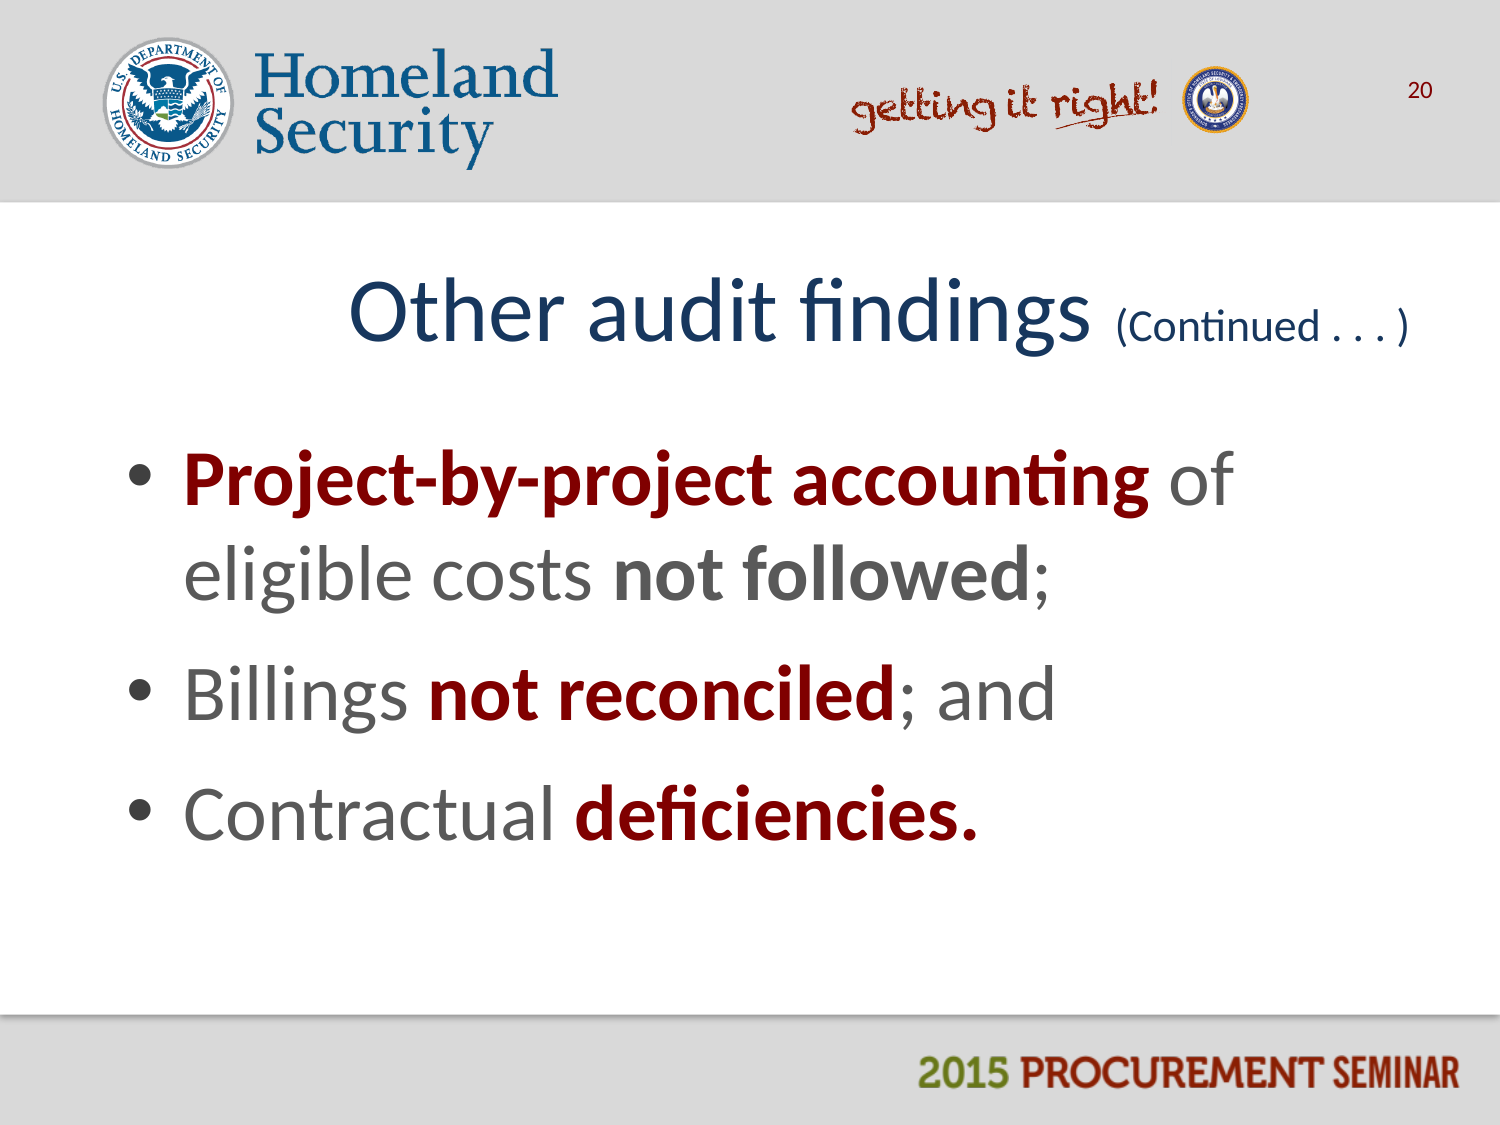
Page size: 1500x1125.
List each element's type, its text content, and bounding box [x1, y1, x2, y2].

picture [86, 18, 575, 177]
picture [835, 54, 1280, 150]
slide_number 20 [1279, 31, 1448, 147]
title Other audit findings (Continued . . . ) [75, 230, 1425, 379]
list Project-by-project accounting of eligible costs not followed; Billings not reconciled; and Contractual deficiencies. [75, 418, 1425, 981]
